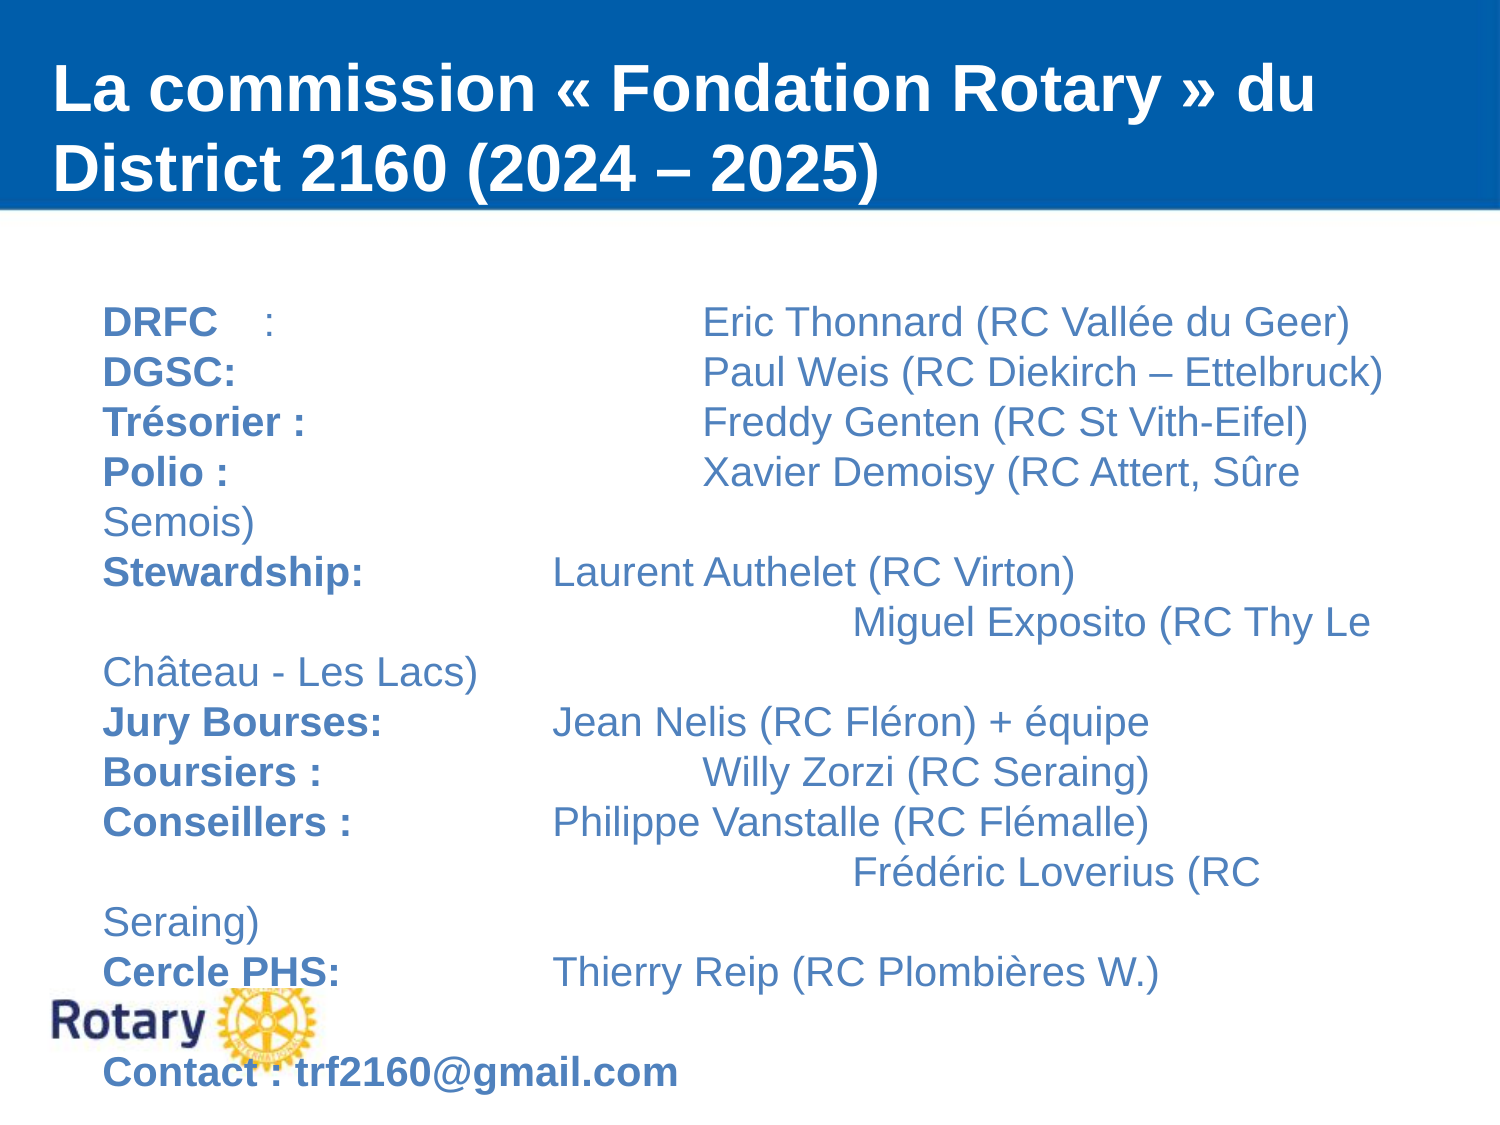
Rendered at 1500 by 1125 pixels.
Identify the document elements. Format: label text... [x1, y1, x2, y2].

subtitle DRFC : Eric Thonnard (RC Vallée du Geer) DGSC: Paul Weis (RC Diekirch – Ettelbruck) Trésorier : Freddy Genten (RC St Vith-Eifel) Polio : Xavier Demoisy (RC Attert, Sûre Semois) Stewardship: Laurent Authelet (RC Virton) Miguel Exposito (RC Thy Le Château - Les Lacs) Jury Bourses: Jean Nelis (RC Fléron) + équipe Boursiers : Willy Zorzi (RC Seraing) Conseillers : Philippe Vanstalle (RC Flémalle) Frédéric Loverius (RC Seraing) Cercle PHS: Thierry Reip (RC Plombières W.) Contact : trf2160@gmail.com [12, 287, 1425, 988]
picture [0, 0, 1500, 1125]
title La commission « Fondation Rotary » du District 2160 (2024 – 2025) [37, 37, 1488, 200]
